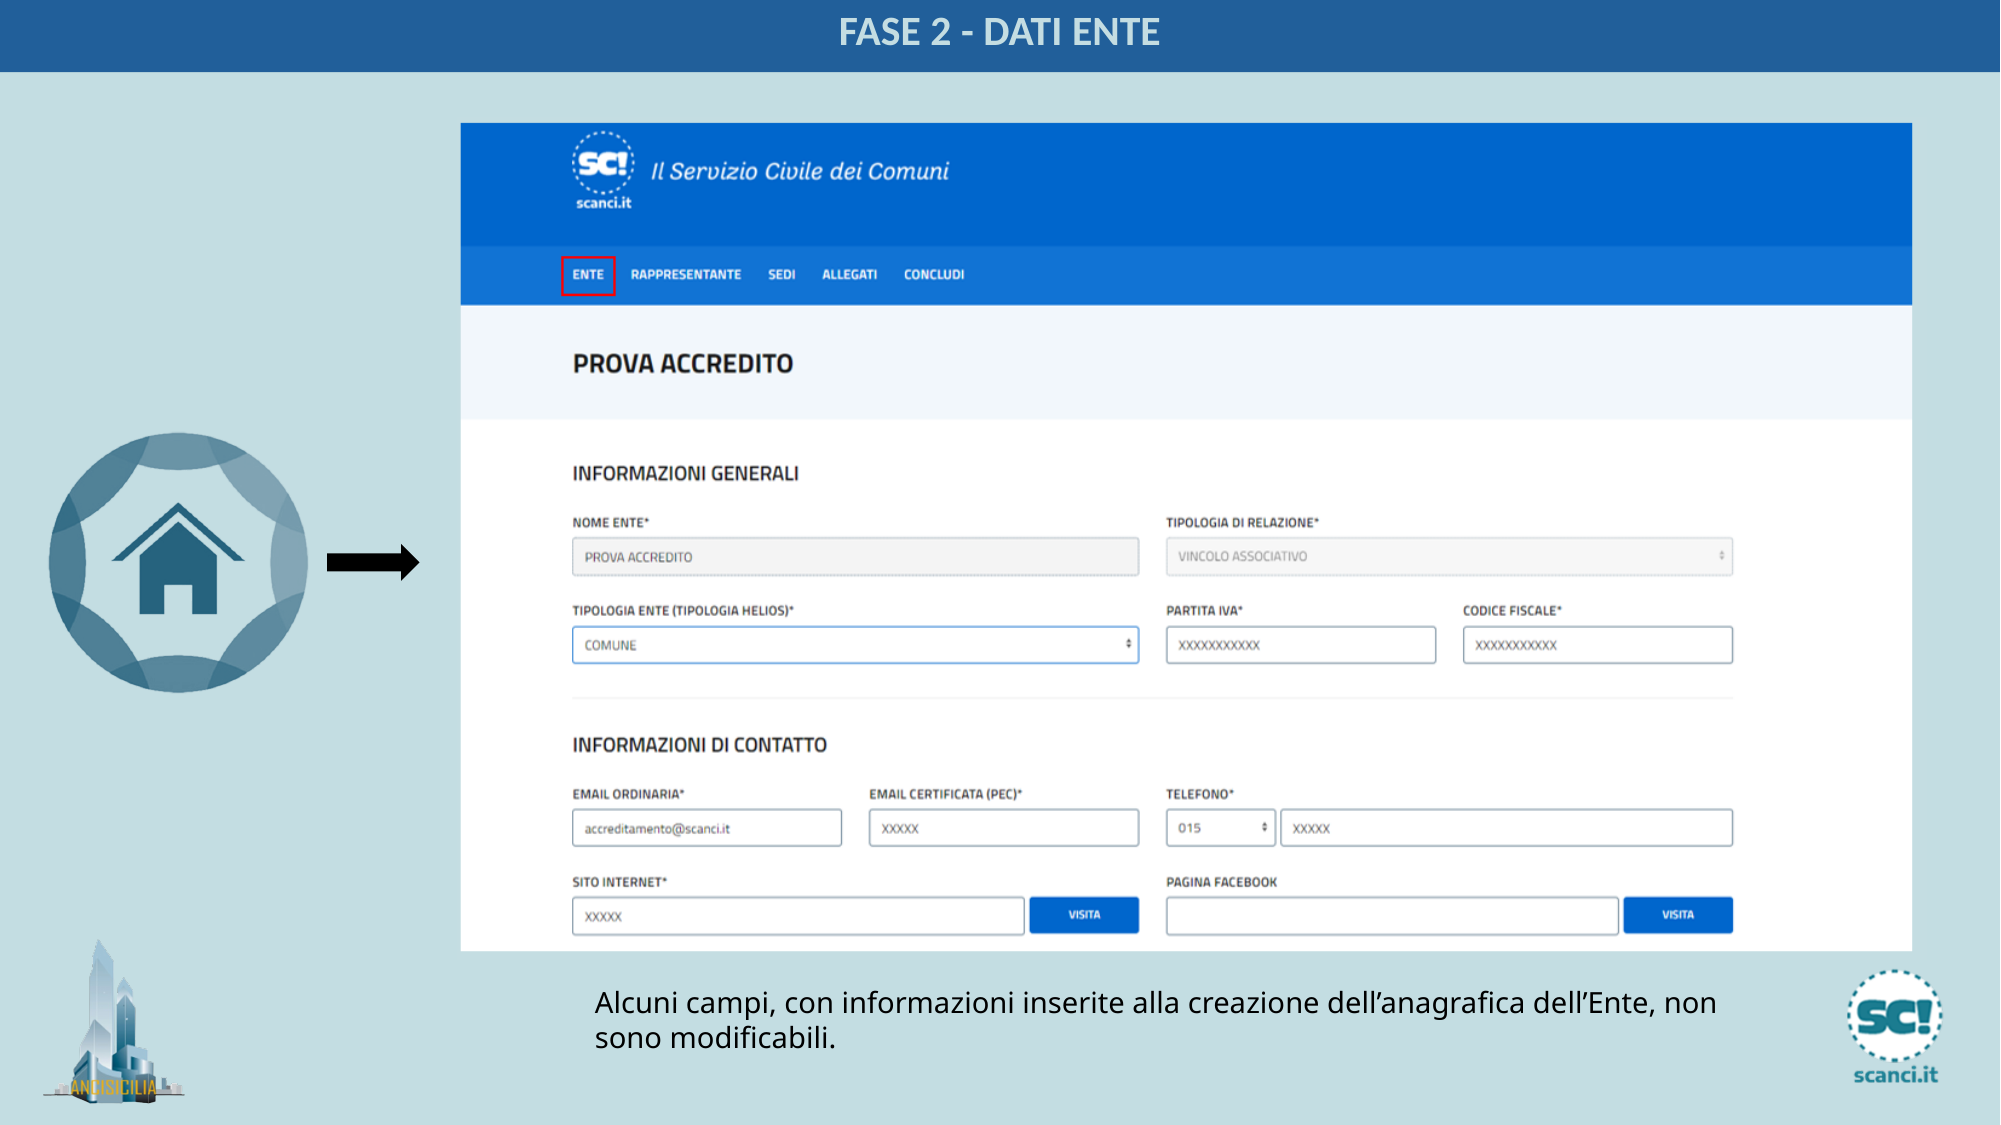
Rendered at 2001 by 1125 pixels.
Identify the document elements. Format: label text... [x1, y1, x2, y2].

picture [455, 117, 1964, 1097]
picture [38, 423, 317, 702]
text_box [0, 0, 2000, 74]
text_box Alcuni campi, con informazioni inserite alla creazione dell’anagrafica dell’Ente, non sono modificabili. [580, 977, 1804, 1062]
text_box FASE 2 - DATI ENTE [742, 0, 1258, 60]
picture [42, 935, 188, 1105]
text_box [327, 543, 420, 581]
